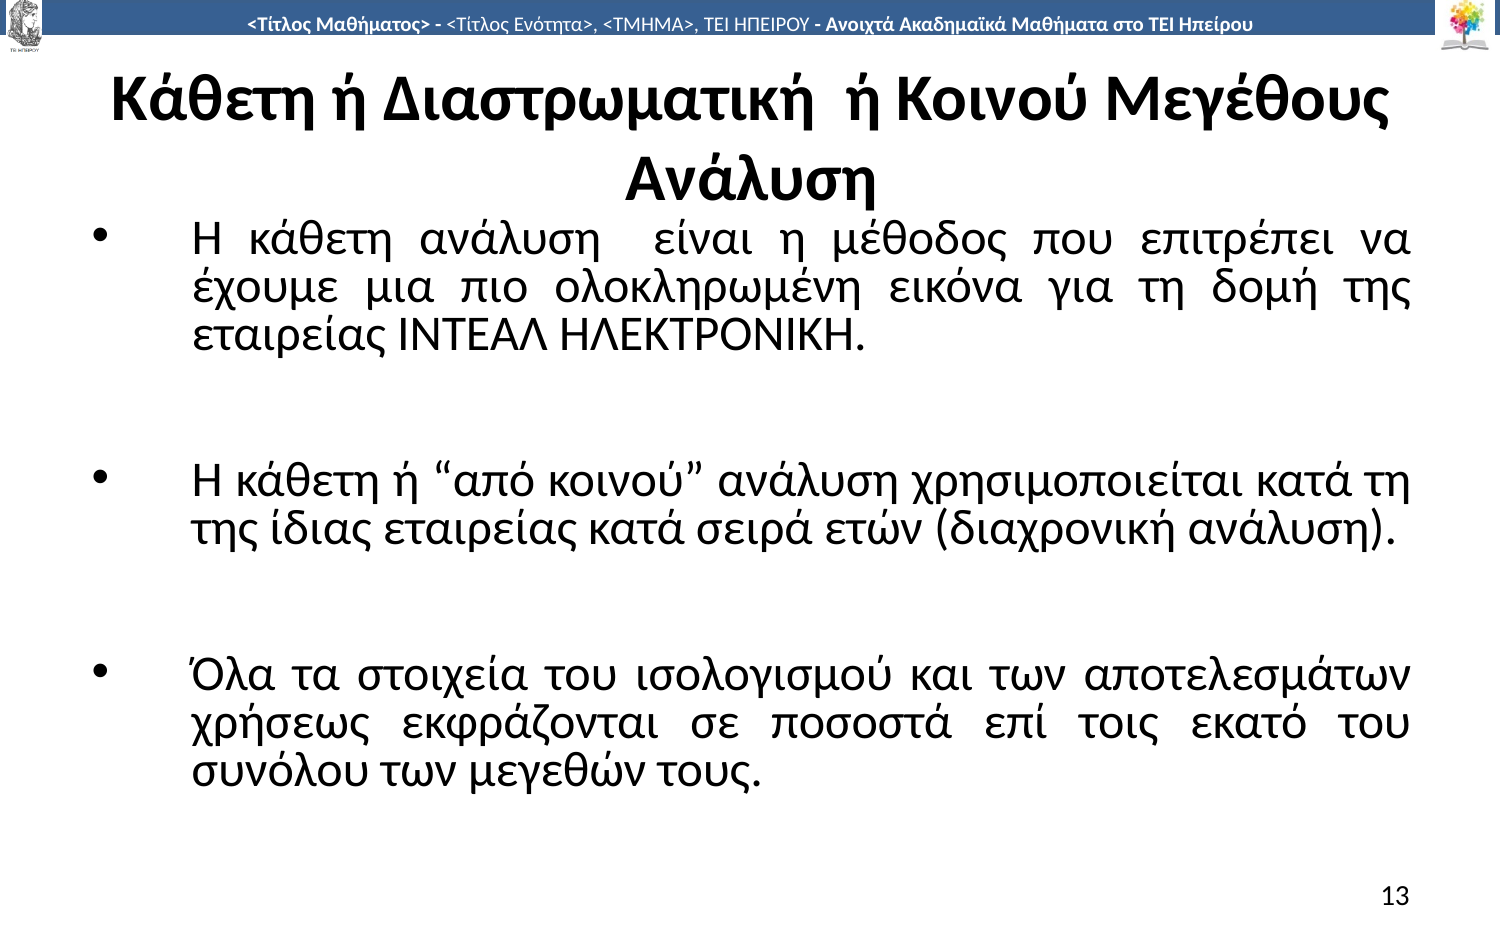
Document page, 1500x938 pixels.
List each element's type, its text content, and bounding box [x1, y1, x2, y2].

title Κάθετη ή Διαστρωματική ή Κοινού Μεγέθους Ανάλυση [76, 55, 1427, 208]
list Η κάθετη ανάλυση είναι η μέθοδος που επιτρέπει να έχουμε μια πιο ολοκληρωμένη εικόνα για τη δομή της εταιρείας ΙΝΤΕΑΛ ΗΛΕΚΤΡΟΝΙΚΗ. Η κάθετη ή “από κοινού” ανάλυση χρησιμοποιείται κατά τη της ίδιας εταιρείας κατά σειρά ετών (διαχρονική ανάλυση). Όλα τα στοιχεία του ισολογισμού και των αποτελεσμάτων χρήσεως εκφράζονται σε ποσοστά επί τοις εκατό του συνόλου των μεγεθών τους. [76, 208, 1427, 828]
picture [6, 0, 42, 54]
slide_number 13 [1074, 868, 1425, 919]
picture [1435, 0, 1495, 52]
